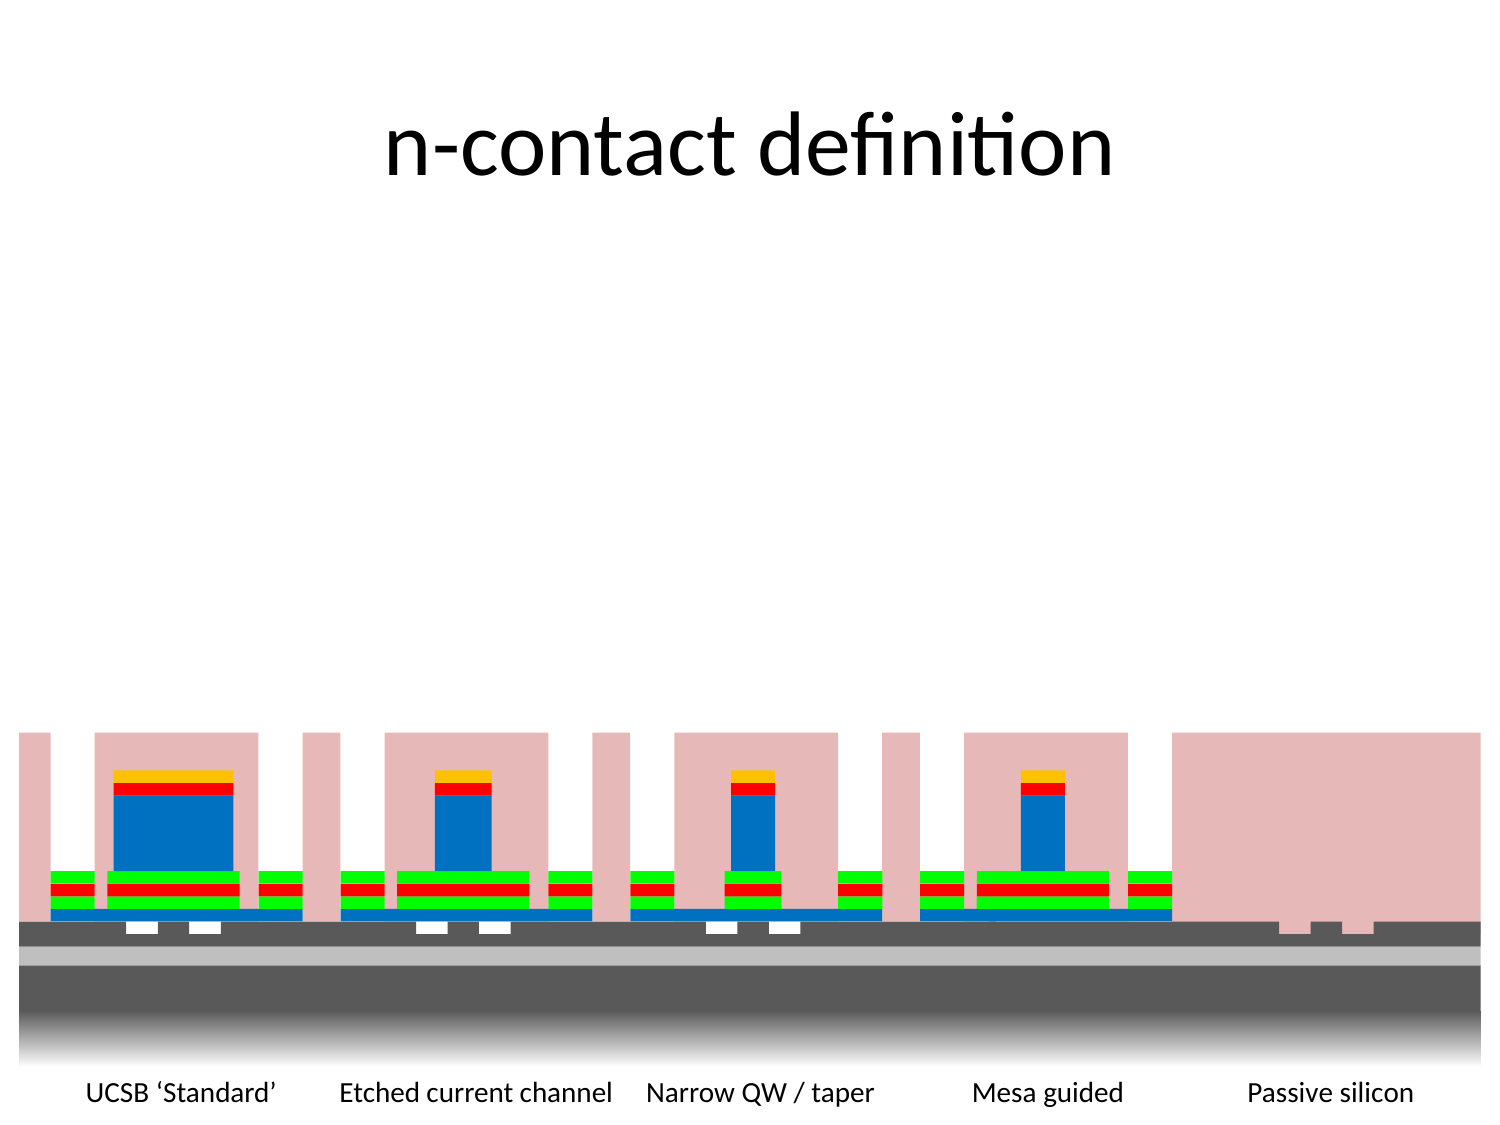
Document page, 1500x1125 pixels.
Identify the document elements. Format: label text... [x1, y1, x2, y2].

text_box [17, 949, 1483, 968]
text_box [17, 942, 1483, 949]
title n-contact definition [75, 45, 1425, 233]
text_box [17, 968, 1483, 1069]
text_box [18, 732, 1481, 935]
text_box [69, 1066, 1431, 1118]
